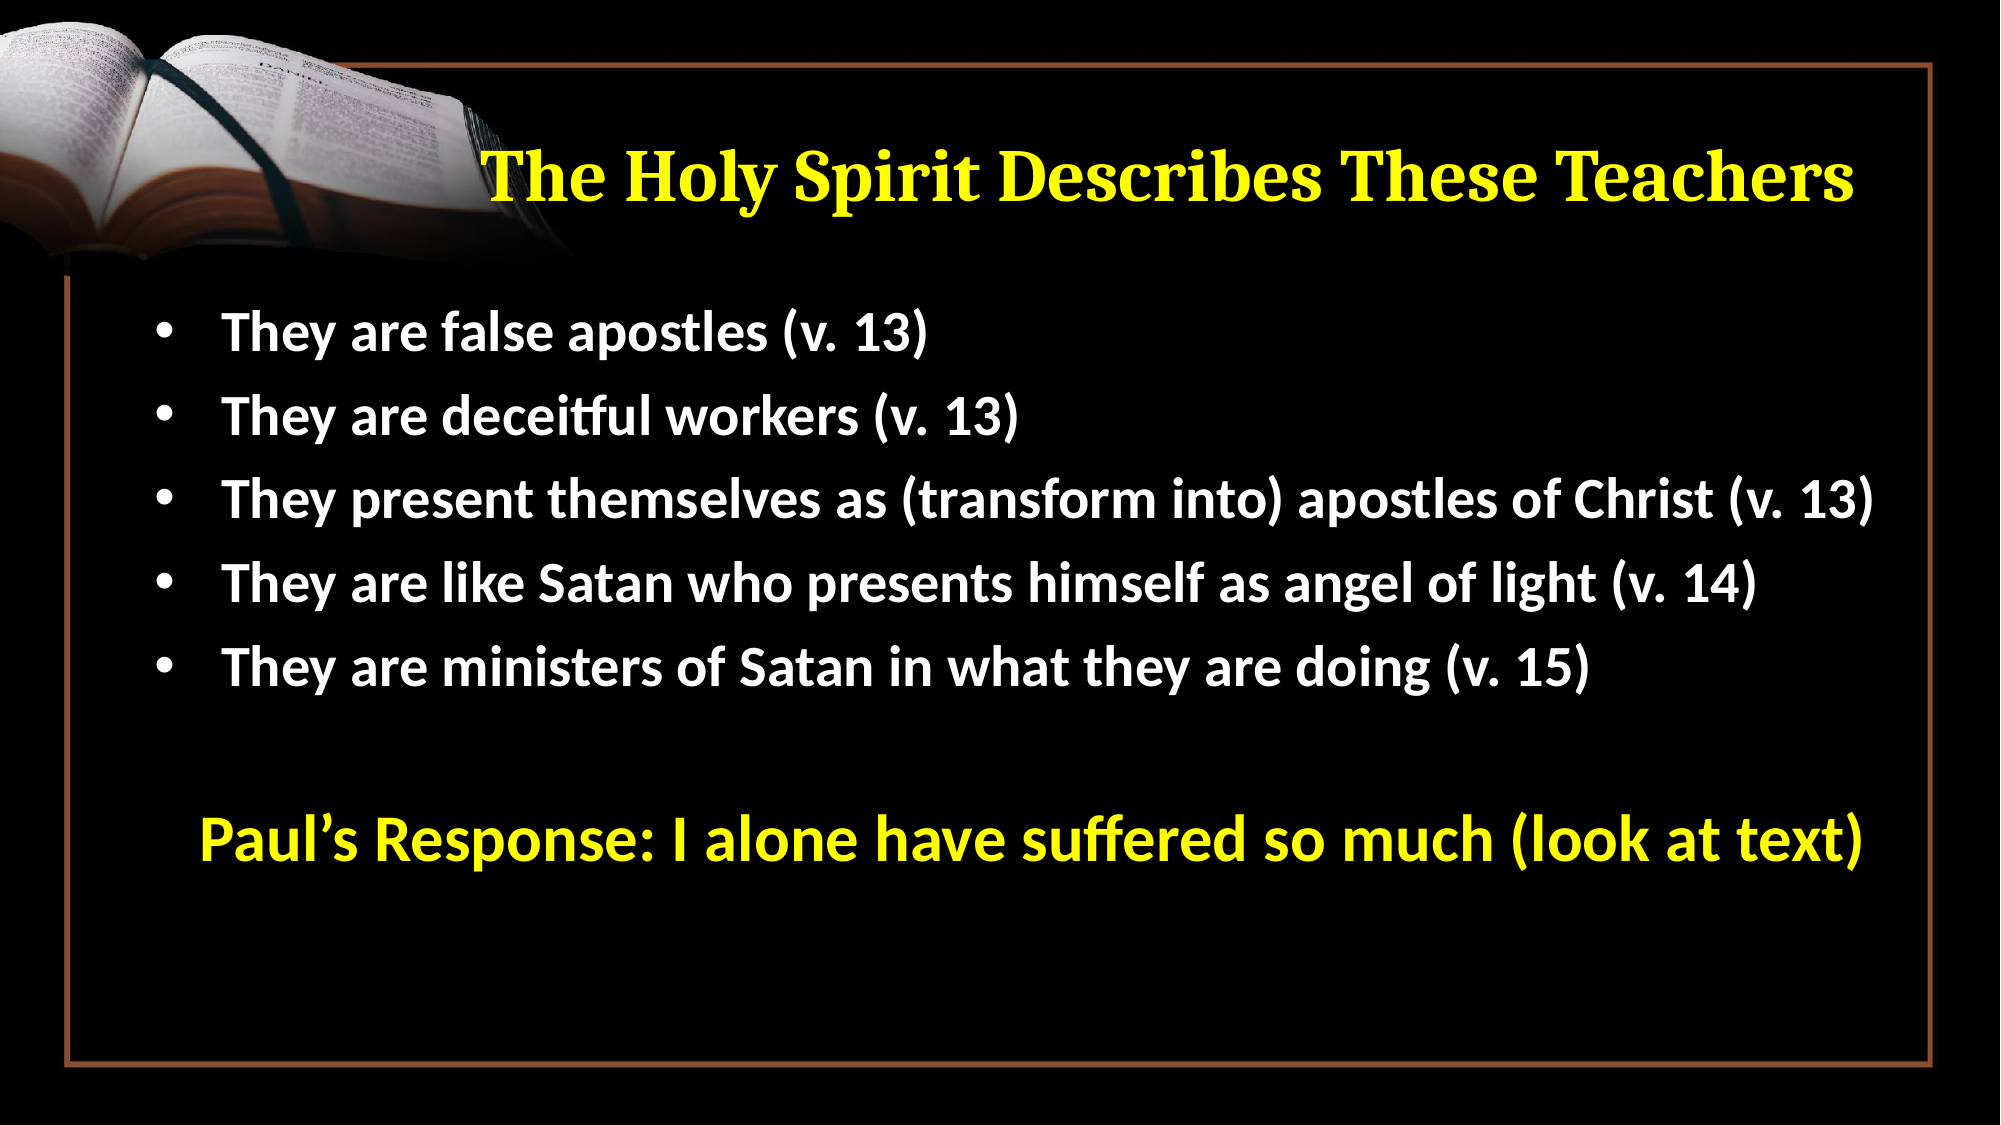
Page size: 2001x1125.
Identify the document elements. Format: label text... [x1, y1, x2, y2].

title The Holy Spirit Describes These Teachers [465, 91, 2000, 262]
list They are false apostles (v. 13) They are deceitful workers (v. 13) They present themselves as (transform into) apostles of Christ (v. 13) They are like Satan who presents himself as angel of light (v. 14) They are ministers of Satan in what they are doing (v. 15) Paul’s Response: I alone have suffered so much (look at text) [131, 293, 1928, 1057]
picture [0, 0, 2000, 1125]
